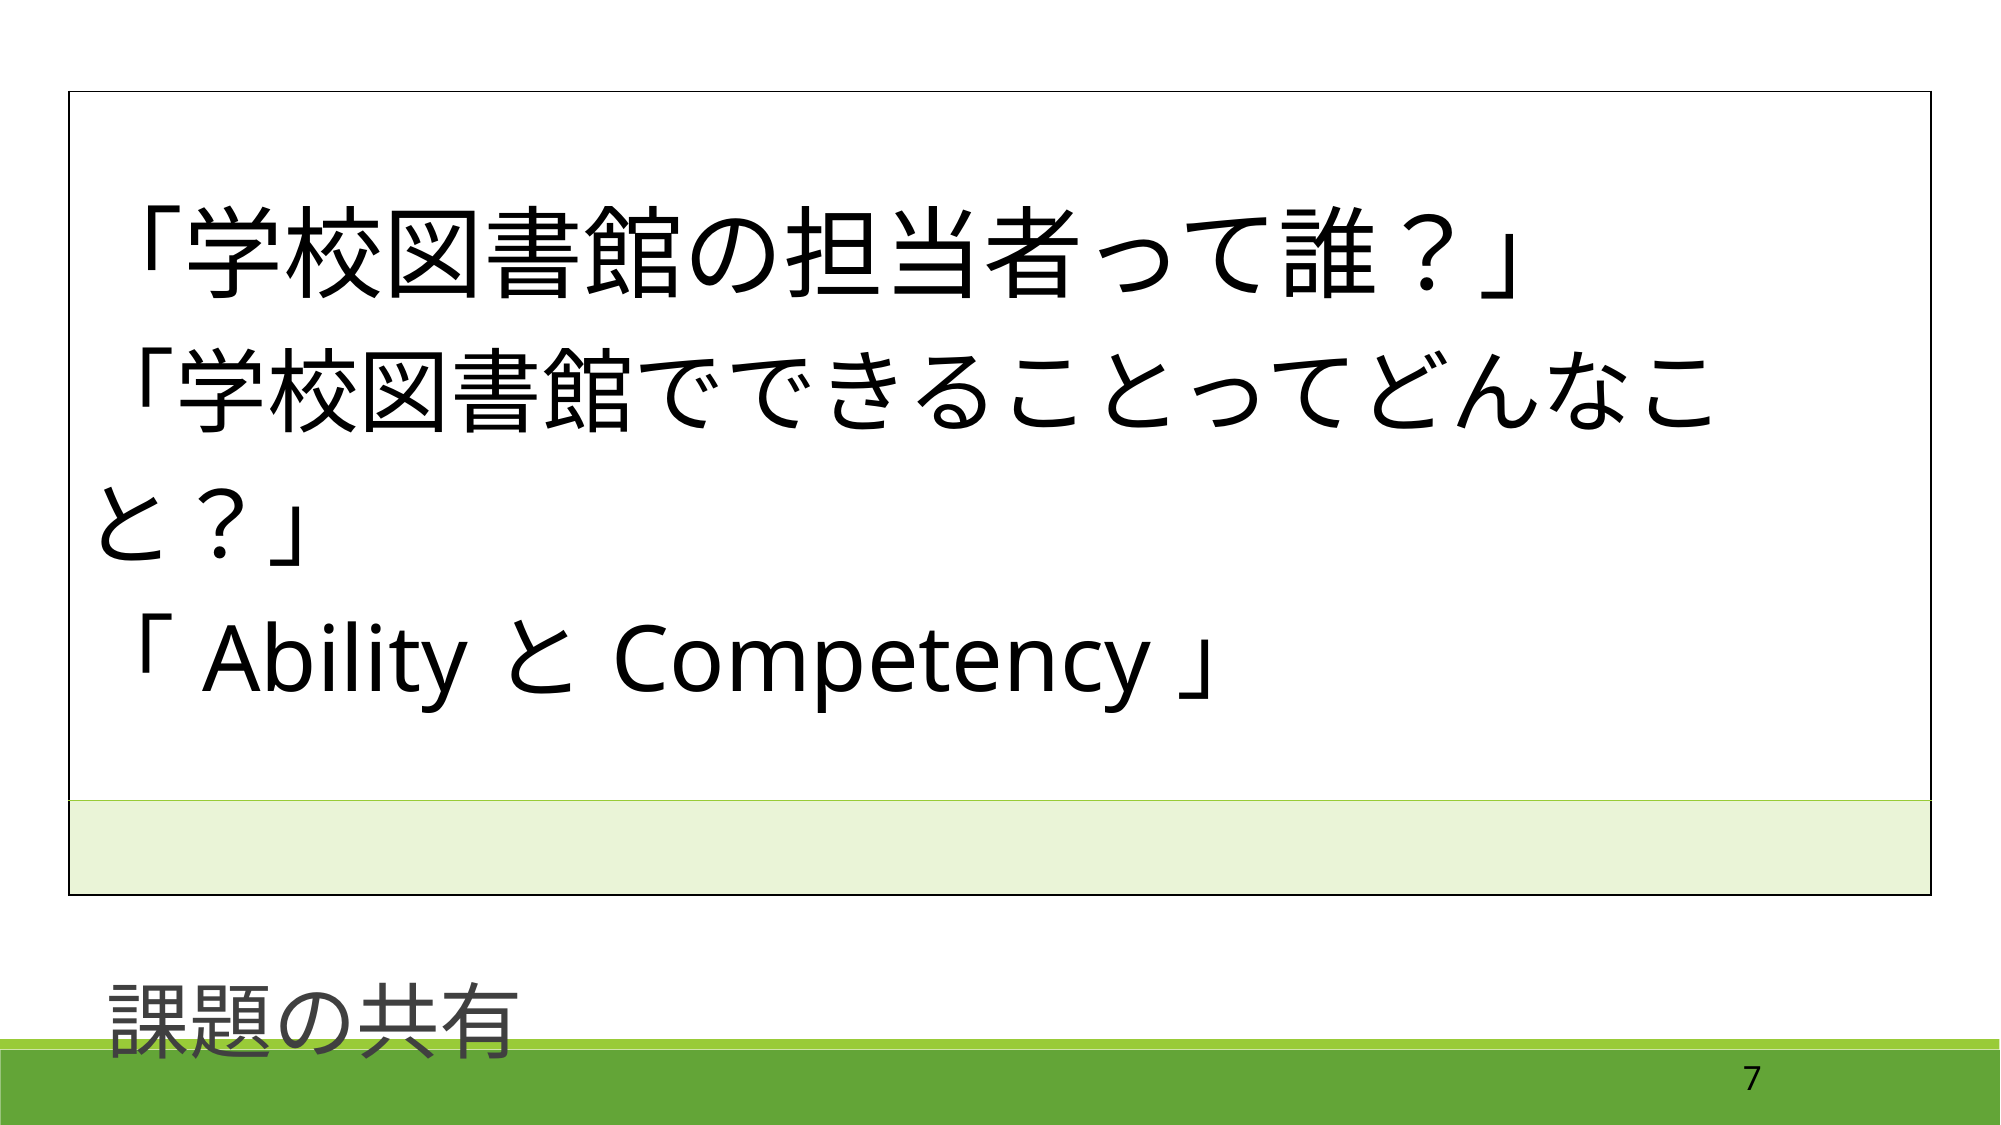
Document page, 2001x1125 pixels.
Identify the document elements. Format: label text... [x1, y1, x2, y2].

slide_number 7 [1561, 1050, 1777, 1110]
text_box 課題の共有 [8, 911, 1301, 1014]
table_header 「学校図書館の担当者って誰？」 「学校図書館でできることってどんなこと？」 「AbilityとCompetency」 [70, 92, 1930, 800]
table_cell [70, 801, 1930, 894]
